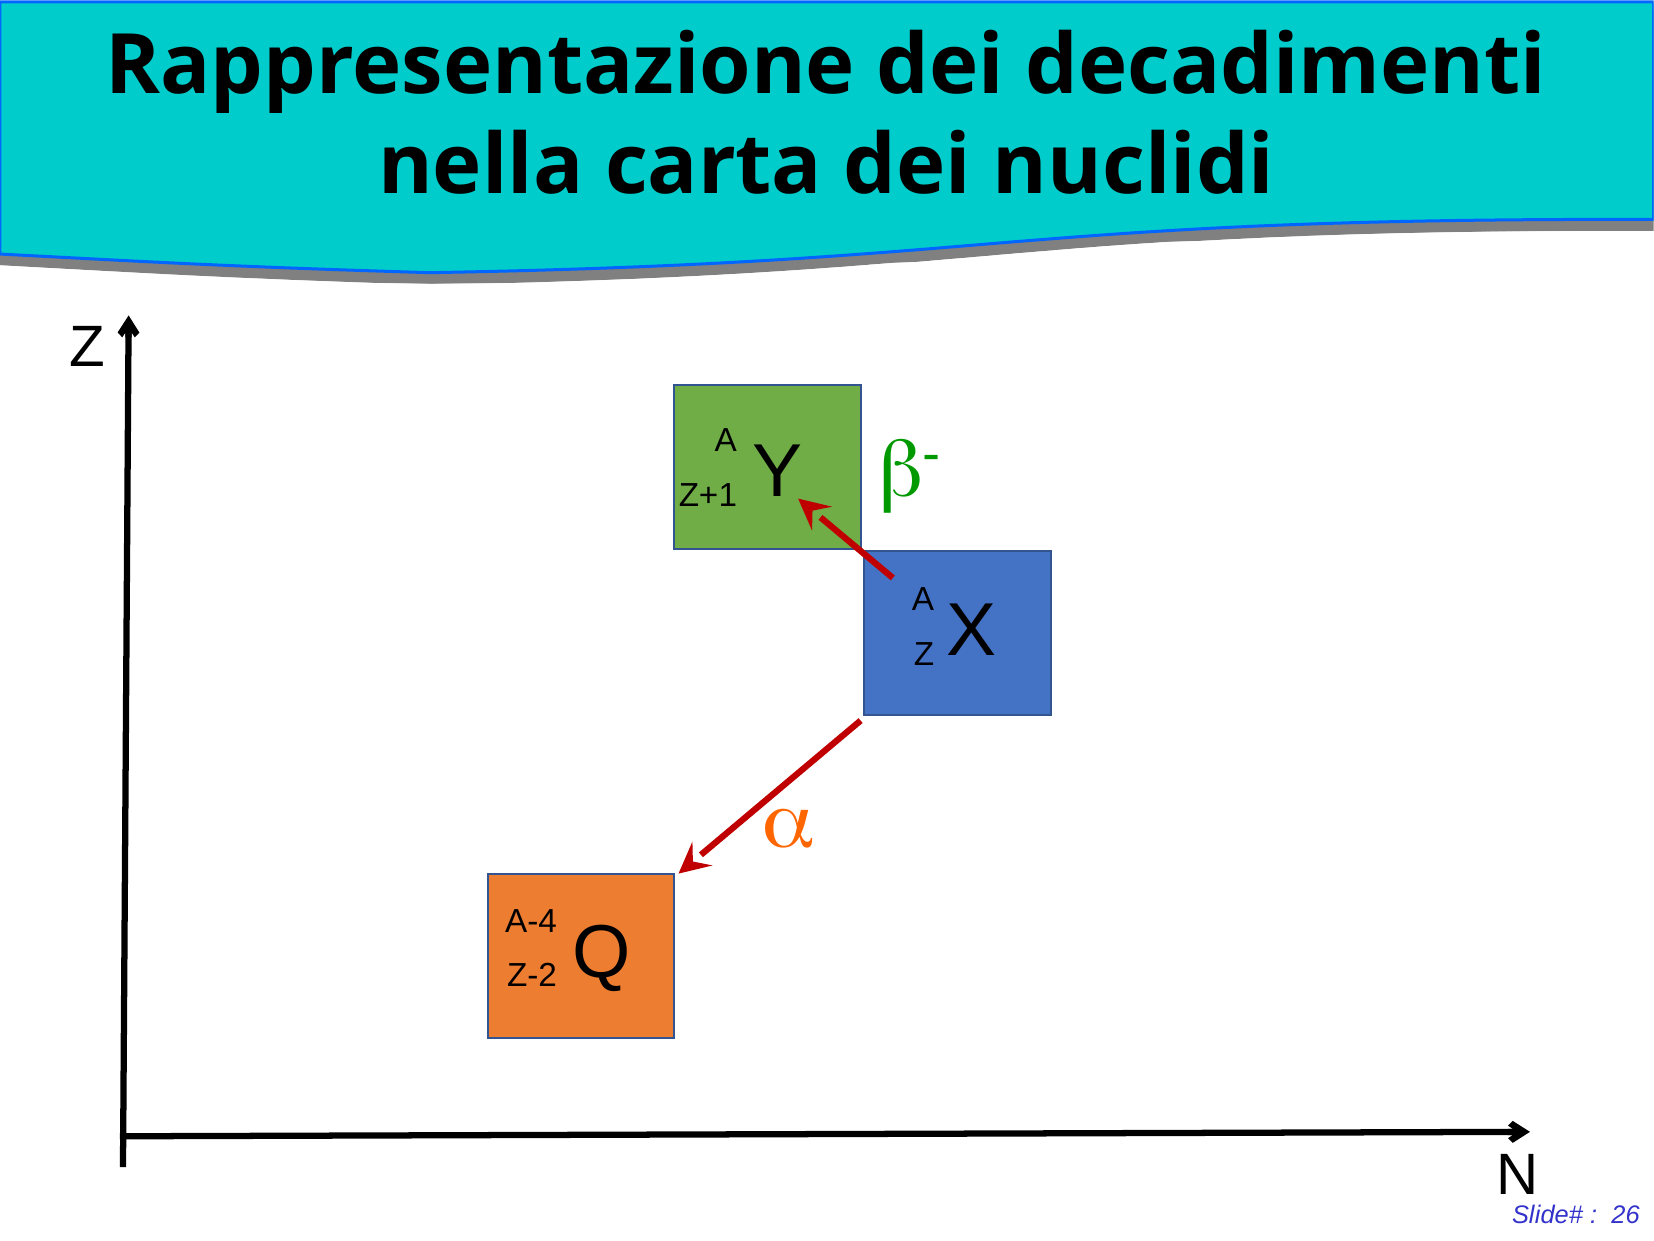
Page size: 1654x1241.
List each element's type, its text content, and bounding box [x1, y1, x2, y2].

text_box Rappresentazione dei decadimenti nella carta dei nuclidi [0, 1, 1654, 273]
text_box N [1481, 1128, 1554, 1190]
text_box Slide# : 26 [1310, 1190, 1654, 1226]
text_box Z [55, 300, 105, 386]
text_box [483, 385, 1051, 1038]
text_box [121, 315, 136, 1164]
